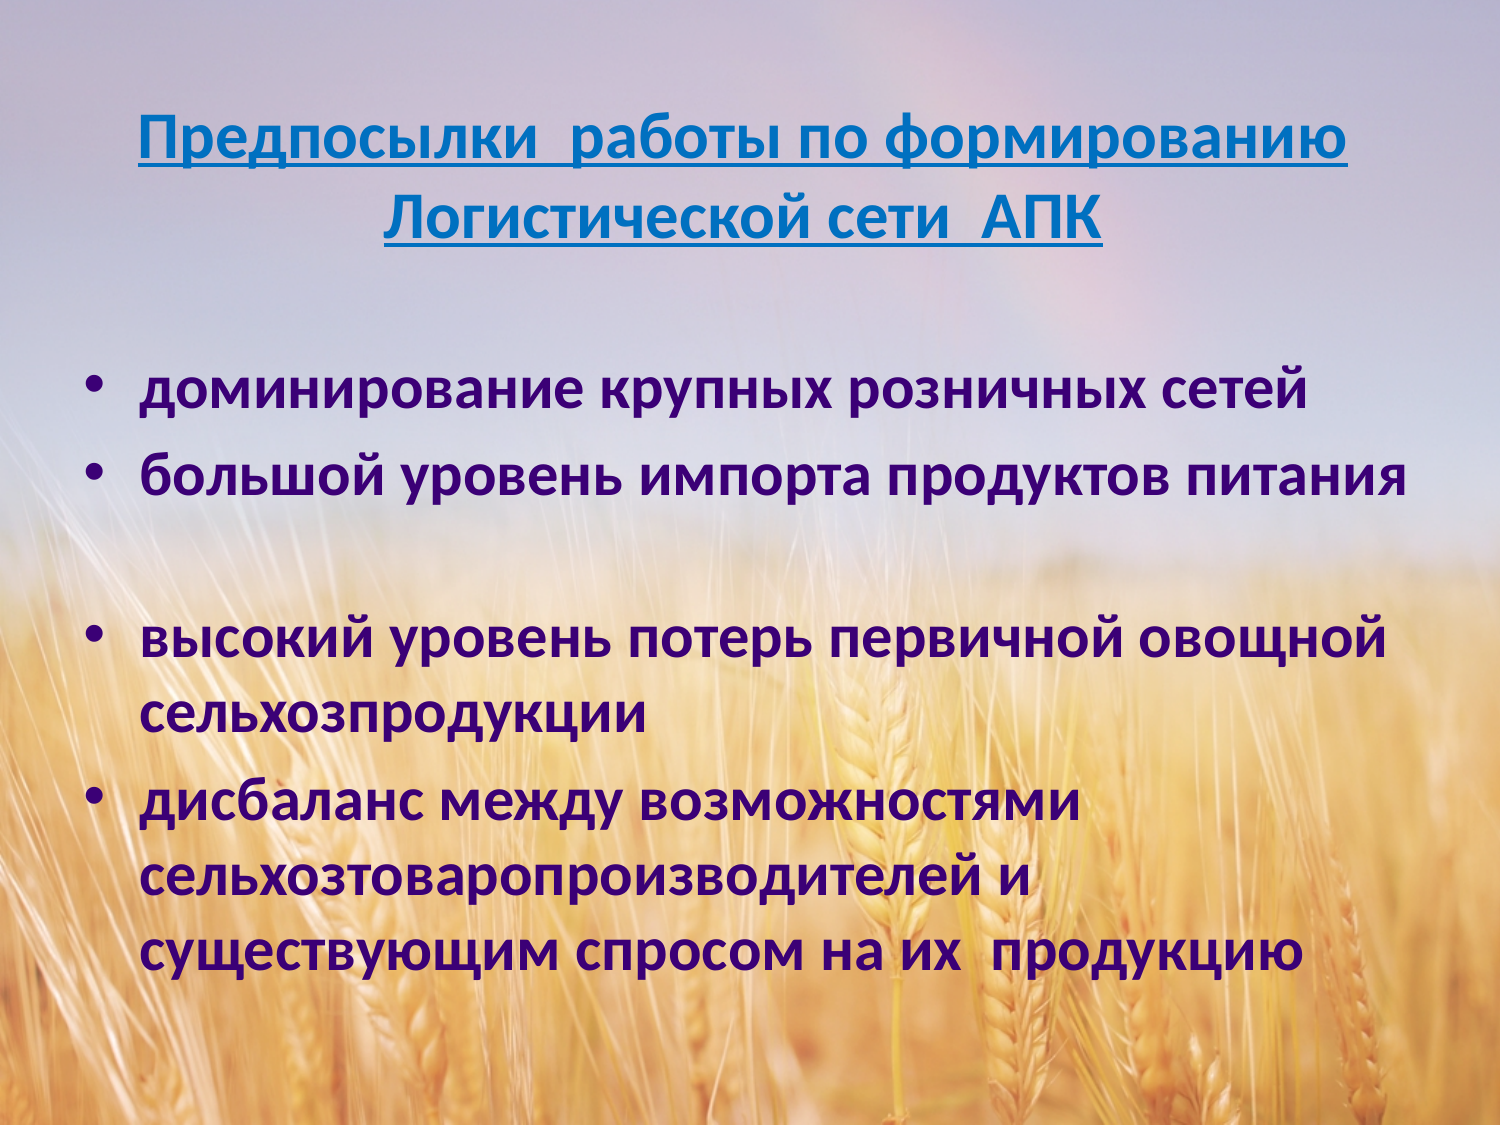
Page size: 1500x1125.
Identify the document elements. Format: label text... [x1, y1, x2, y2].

list доминирование крупных розничных сетей большой уровень импорта продуктов питания высокий уровень потерь первичной овощной сельхозпродукции дисбаланс между возможностями сельхозтоваропроизводителей и существующим спросом на их продукцию [68, 337, 1427, 1081]
title Предпосылки работы по формированию Логистической сети АПК [68, 77, 1419, 266]
